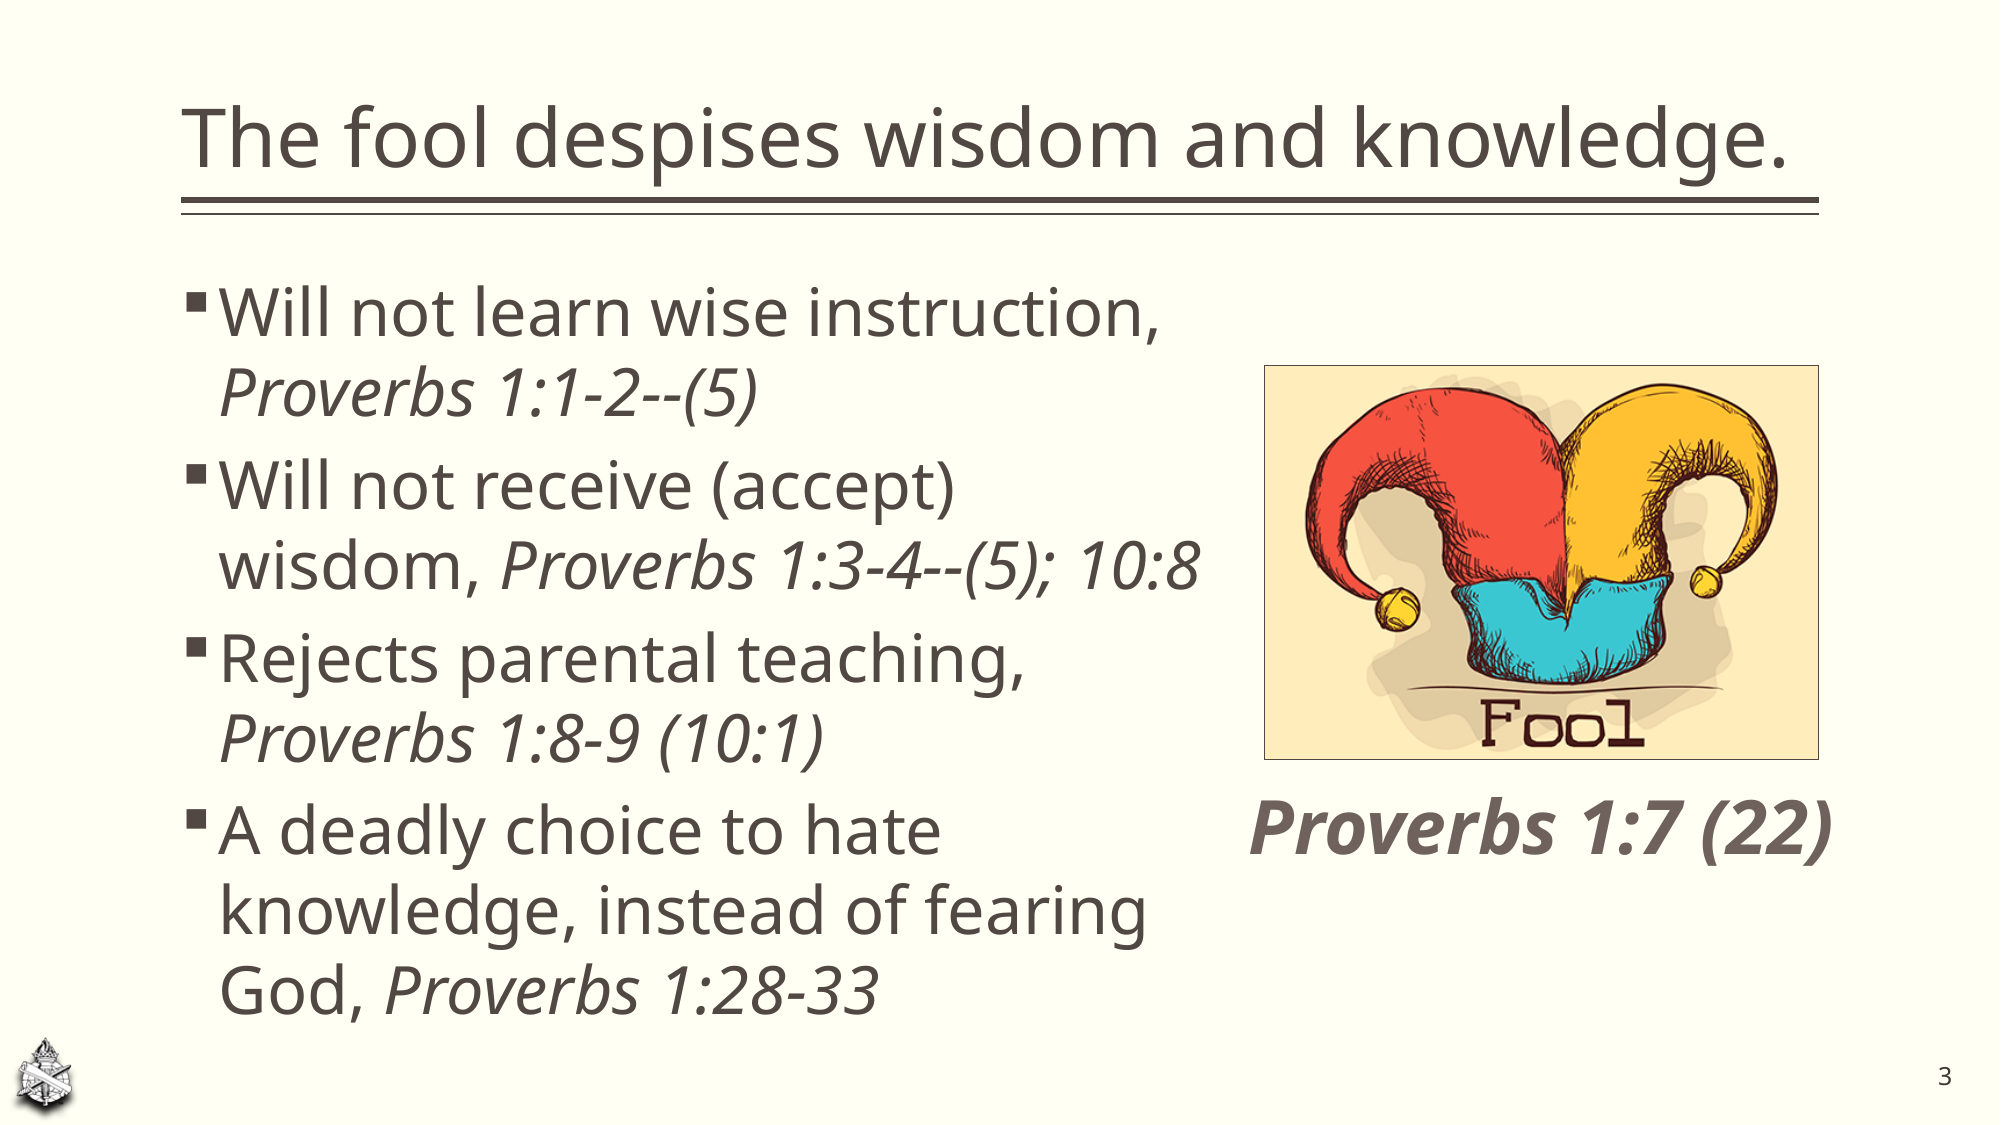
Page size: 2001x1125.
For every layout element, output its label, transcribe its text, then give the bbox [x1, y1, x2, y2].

title The fool despises wisdom and knowledge. [181, 12, 1819, 193]
picture [1264, 365, 1819, 760]
text_box Proverbs 1:7 (22) [1233, 772, 1851, 878]
slide_number 3 [1925, 1047, 1966, 1108]
list Will not learn wise instruction, Proverbs 1:1-2--(5) Will not receive (accept) wisdom, Proverbs 1:3-4--(5); 10:8 Rejects parental teaching, Proverbs 1:8-9 (10:1) A deadly choice to hate knowledge, instead of fearing God, Proverbs 1:28-33 [181, 262, 1216, 1077]
picture [16, 1037, 73, 1108]
